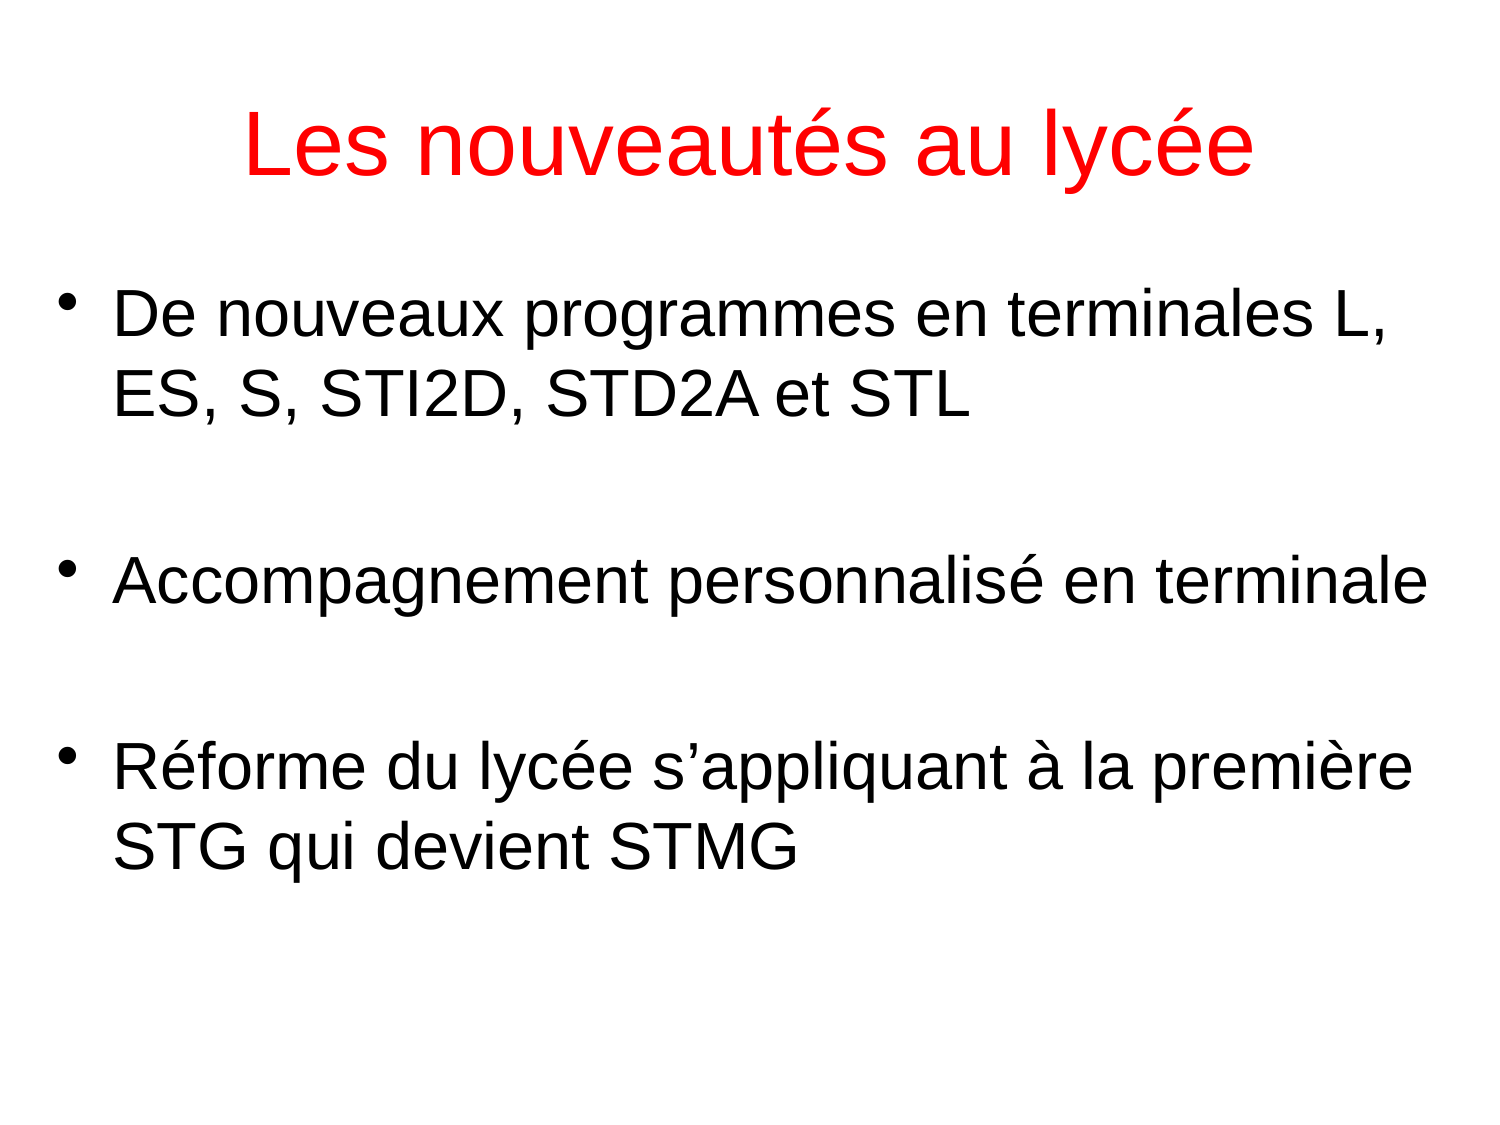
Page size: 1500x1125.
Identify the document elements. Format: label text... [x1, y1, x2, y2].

title Les nouveautés au lycée [74, 44, 1426, 233]
list De nouveaux programmes en terminales L, ES, S, STI2D, STD2A et STL Accompagnement personnalisé en terminale Réforme du lycée s’appliquant à la première STG qui devient STMG [41, 262, 1448, 1006]
